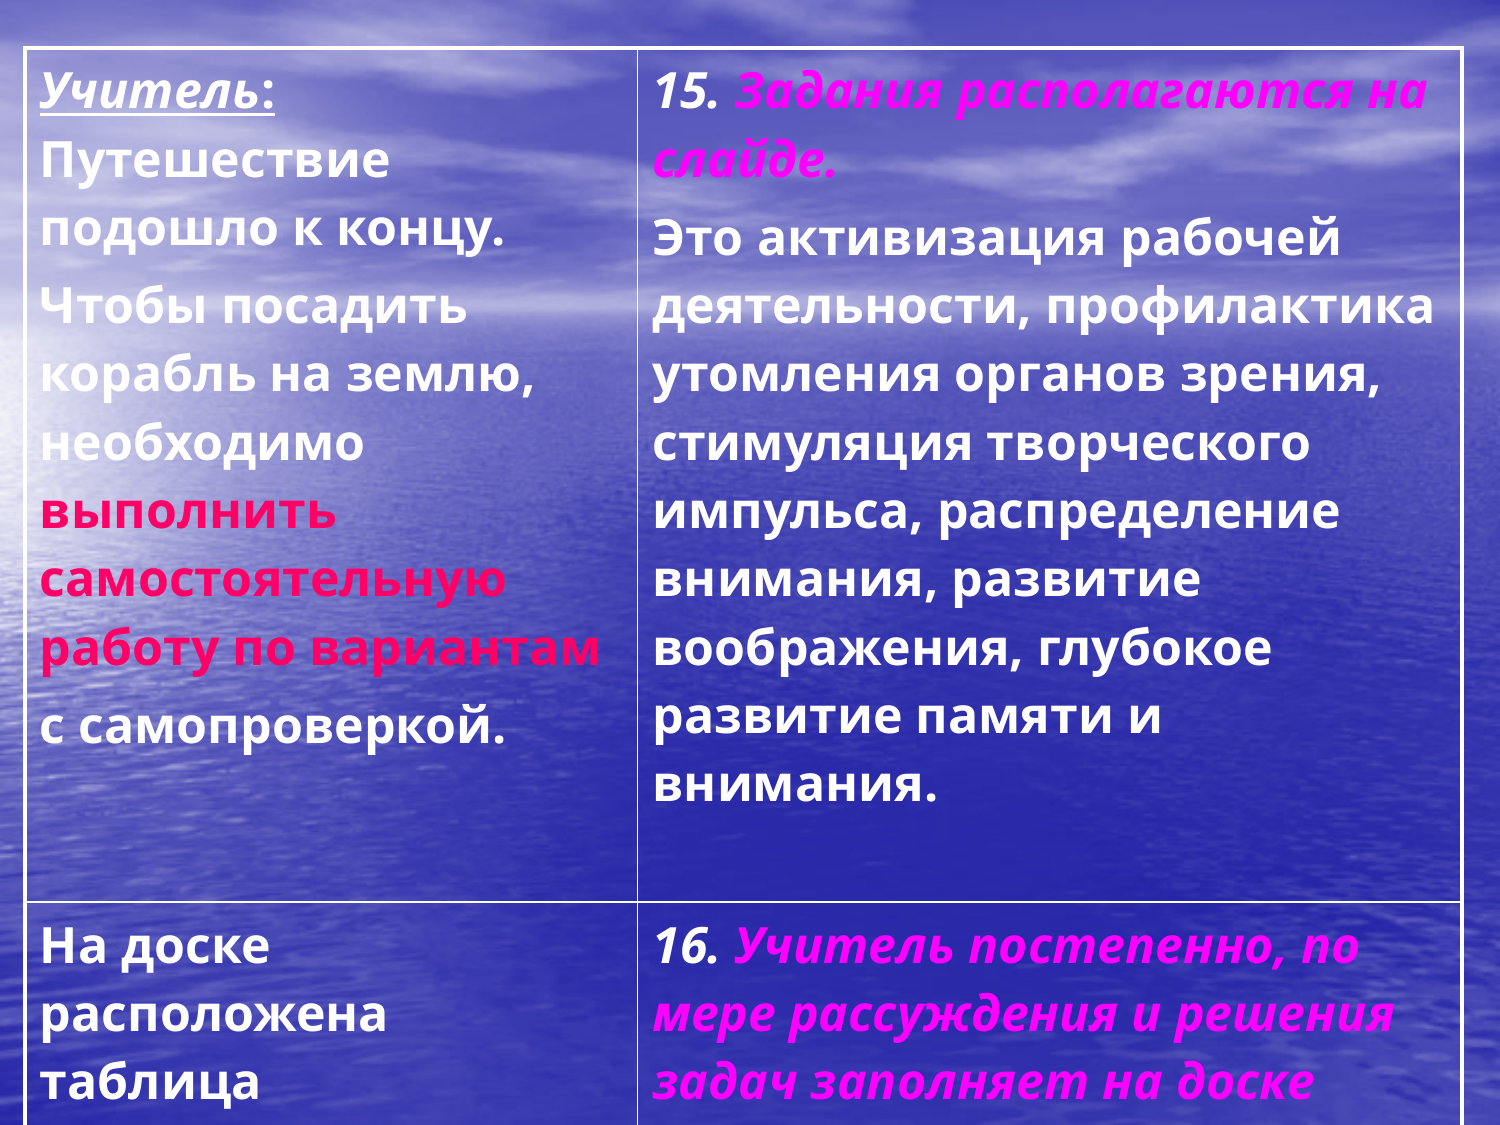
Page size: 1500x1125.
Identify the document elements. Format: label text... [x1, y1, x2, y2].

table_header Учитель: Путешествие подошло к концу. Чтобы посадить корабль на землю, необходимо выполнить самостоятельную работу по вариантам с самопроверкой. [27, 50, 637, 901]
table_cell 16. Учитель постепенно, по мере рассуждения и решения задач заполняет на доске таблицу цветными мелками. [638, 903, 1460, 1125]
table_header 15. Задания располагаются на слайде. Это активизация рабочей деятельности, профилактика утомления органов зрения, стимуляция творческого импульса, распределение внимания, развитие воображения, глубокое развитие памяти и внимания. [638, 50, 1460, 901]
table_cell На доске расположена таблица [27, 903, 637, 1125]
